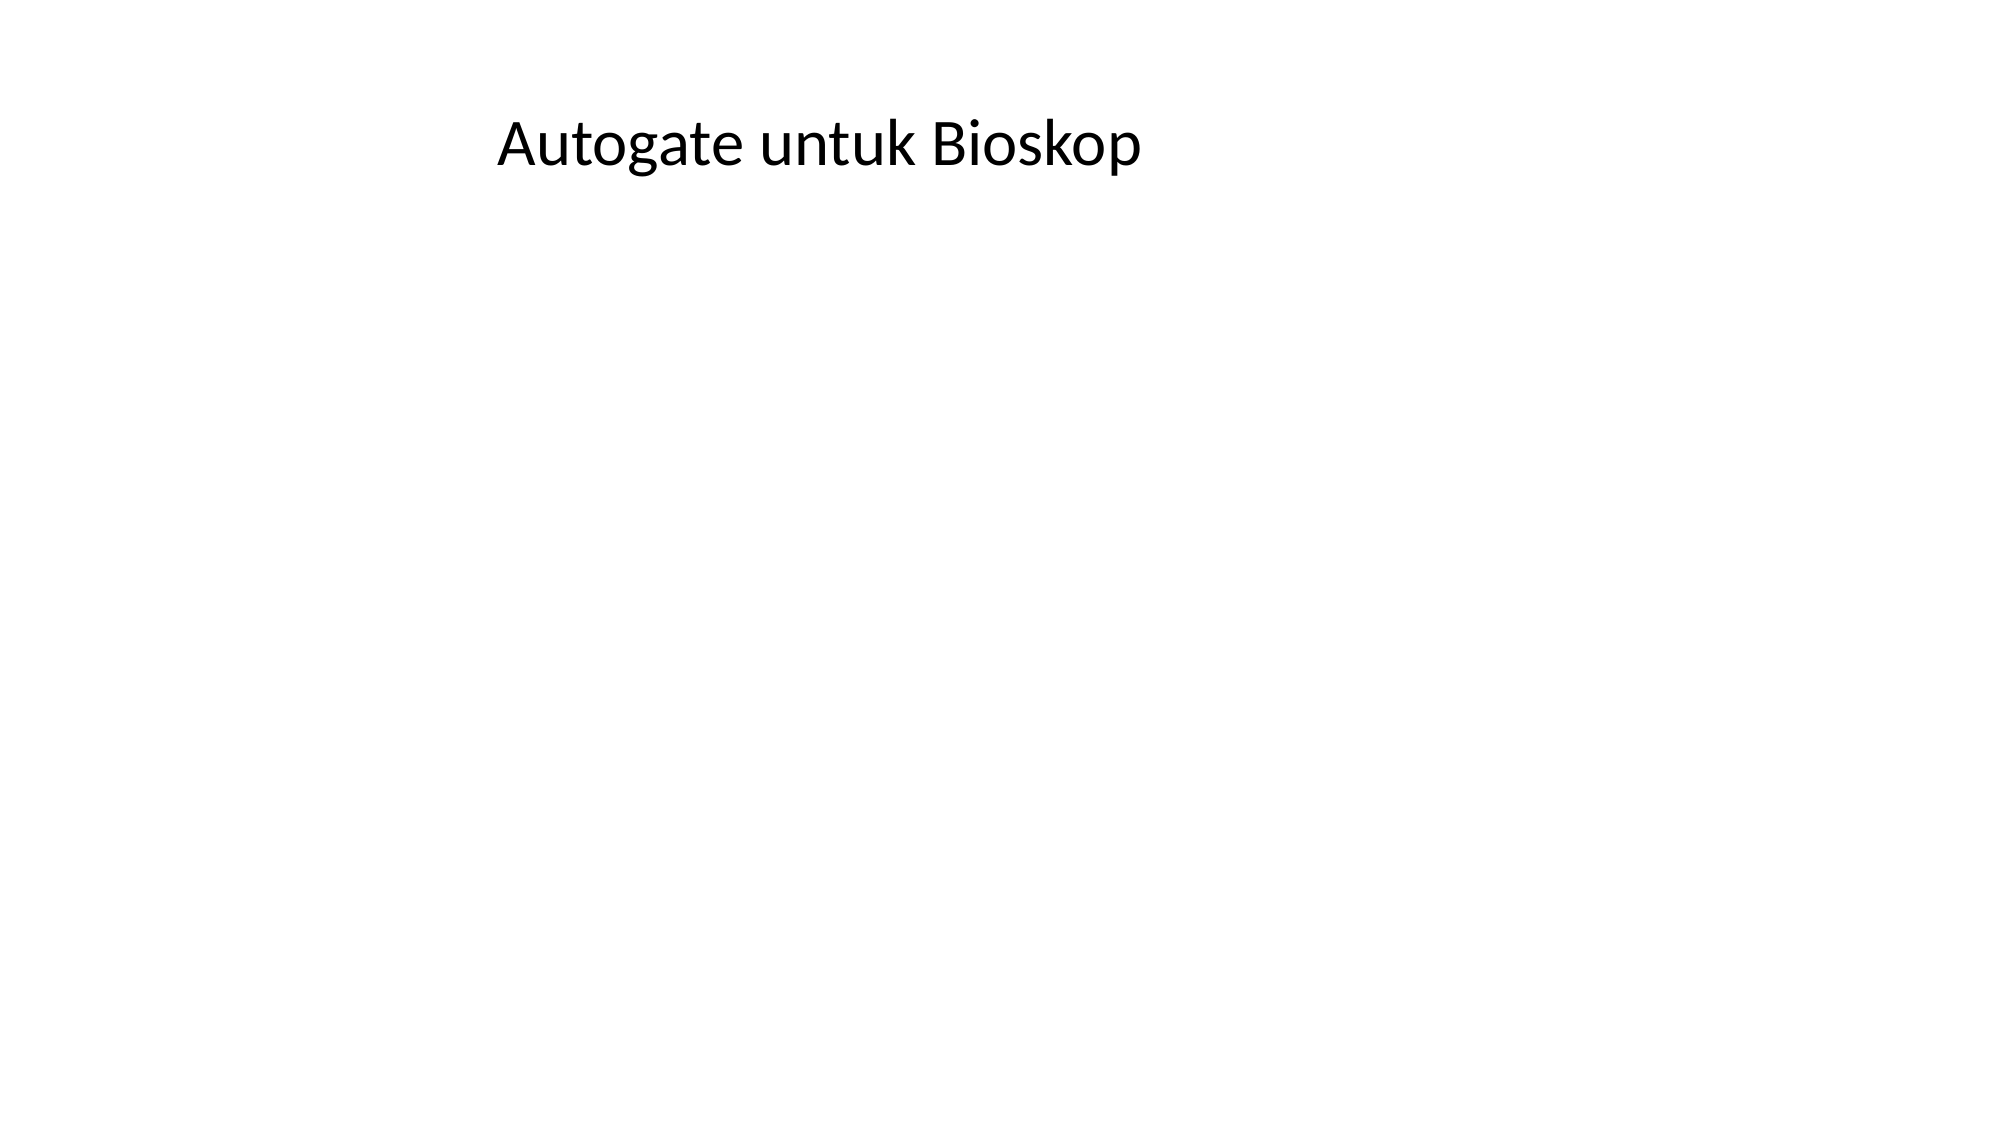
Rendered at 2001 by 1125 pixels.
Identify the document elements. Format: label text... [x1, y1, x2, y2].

text_box Autogate untuk Bioskop [482, 91, 1158, 187]
